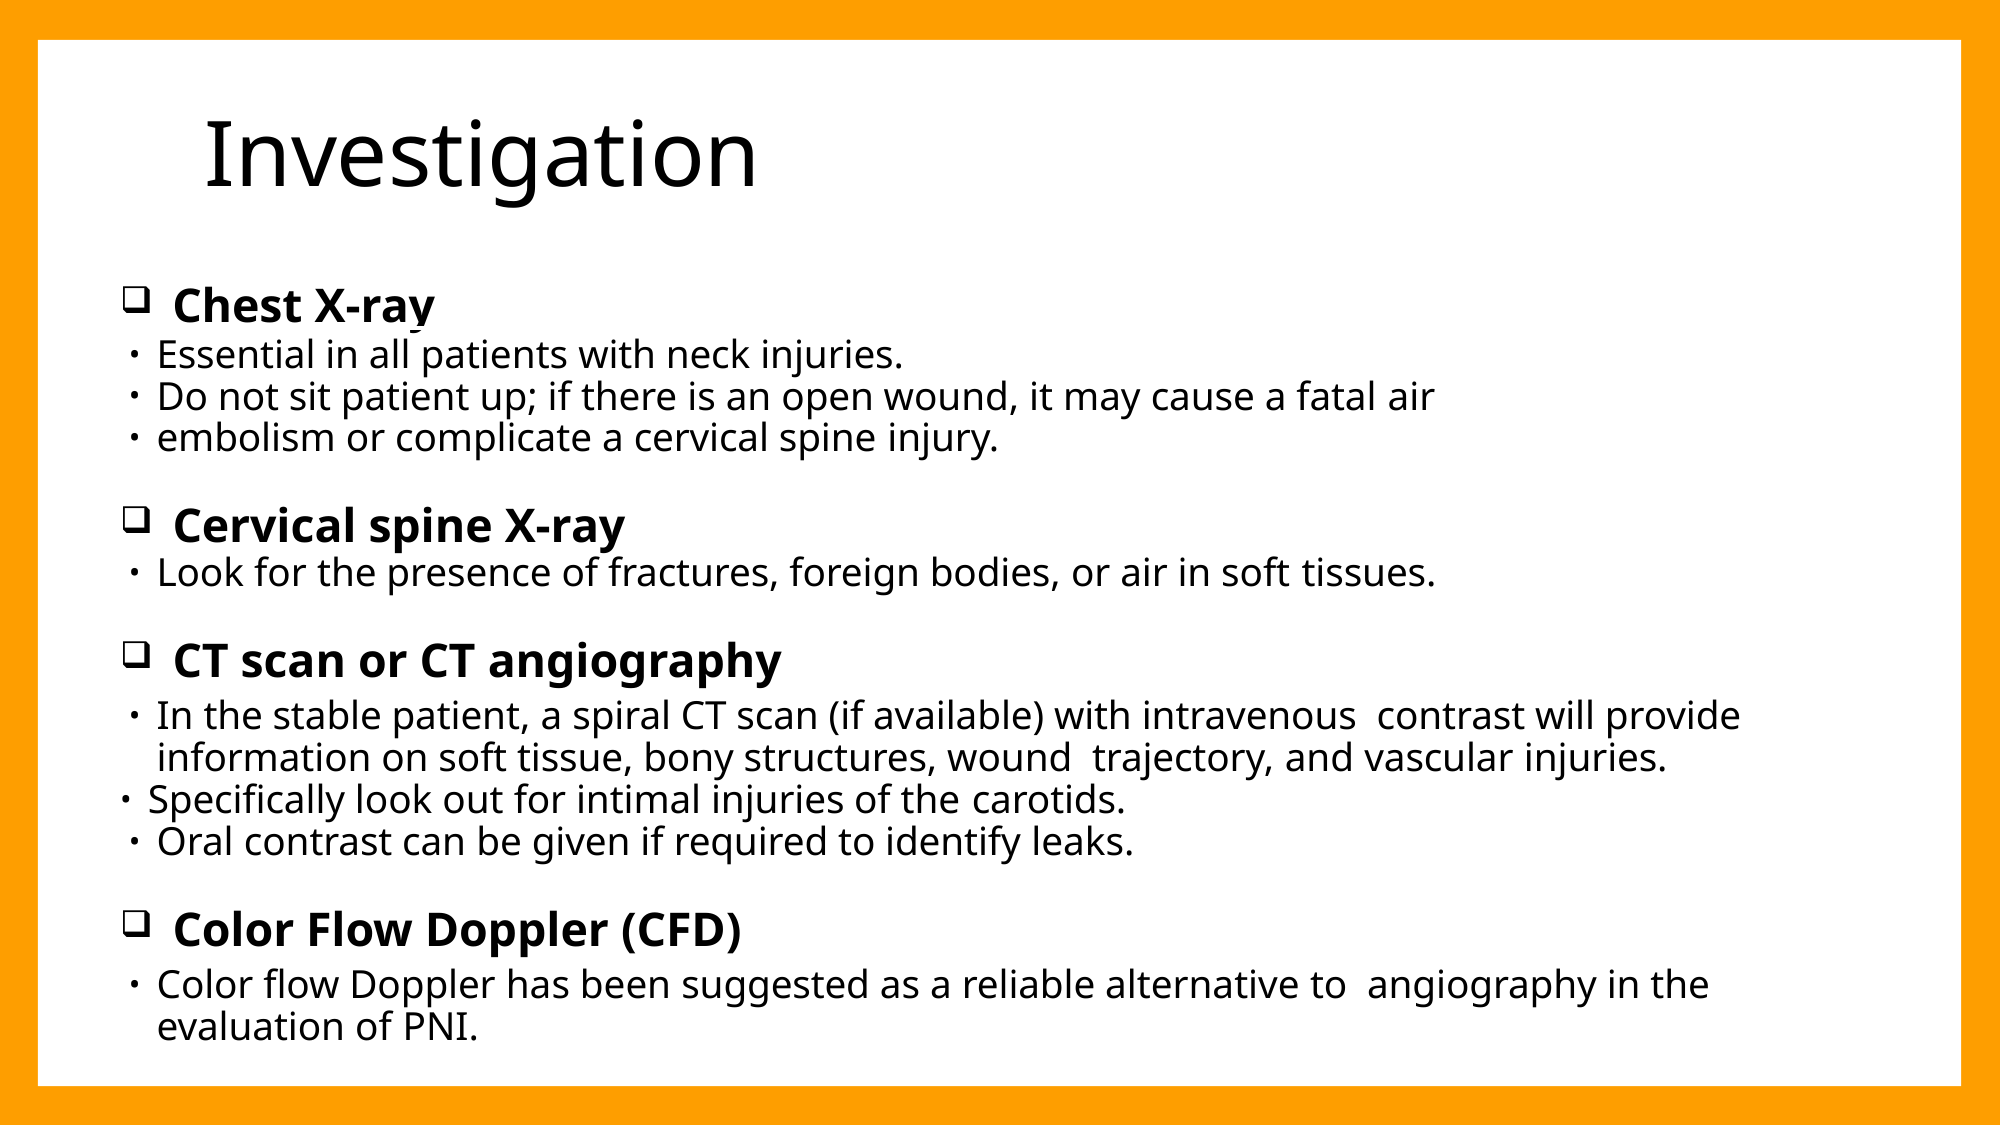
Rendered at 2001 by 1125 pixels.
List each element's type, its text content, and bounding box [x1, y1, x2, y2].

text_box [0, 0, 2000, 1125]
text_box [36, 38, 1963, 1088]
text_box Chest X-ray Essential in all patients with neck injuries. Do not sit patient up; if there is an open wound, it may cause a fatal air embolism or complicate a cervical spine injury. Cervical spine X-ray Look for the presence of fractures, foreign bodies, or air in soft tissues. CT scan or CT angiography In the stable patient, a spiral CT scan (if available) with intravenous contrast will provide information on soft tissue, bony structures, wound trajectory, and vascular injuries. Specifically look out for intimal injuries of the carotids. Oral contrast can be given if required to identify leaks. Color Flow Doppler (CFD) Color flow Doppler has been suggested as a reliable alternative to angiography in the evaluation of PNI. [87, 275, 1925, 1063]
title Investigation [187, 99, 1808, 275]
